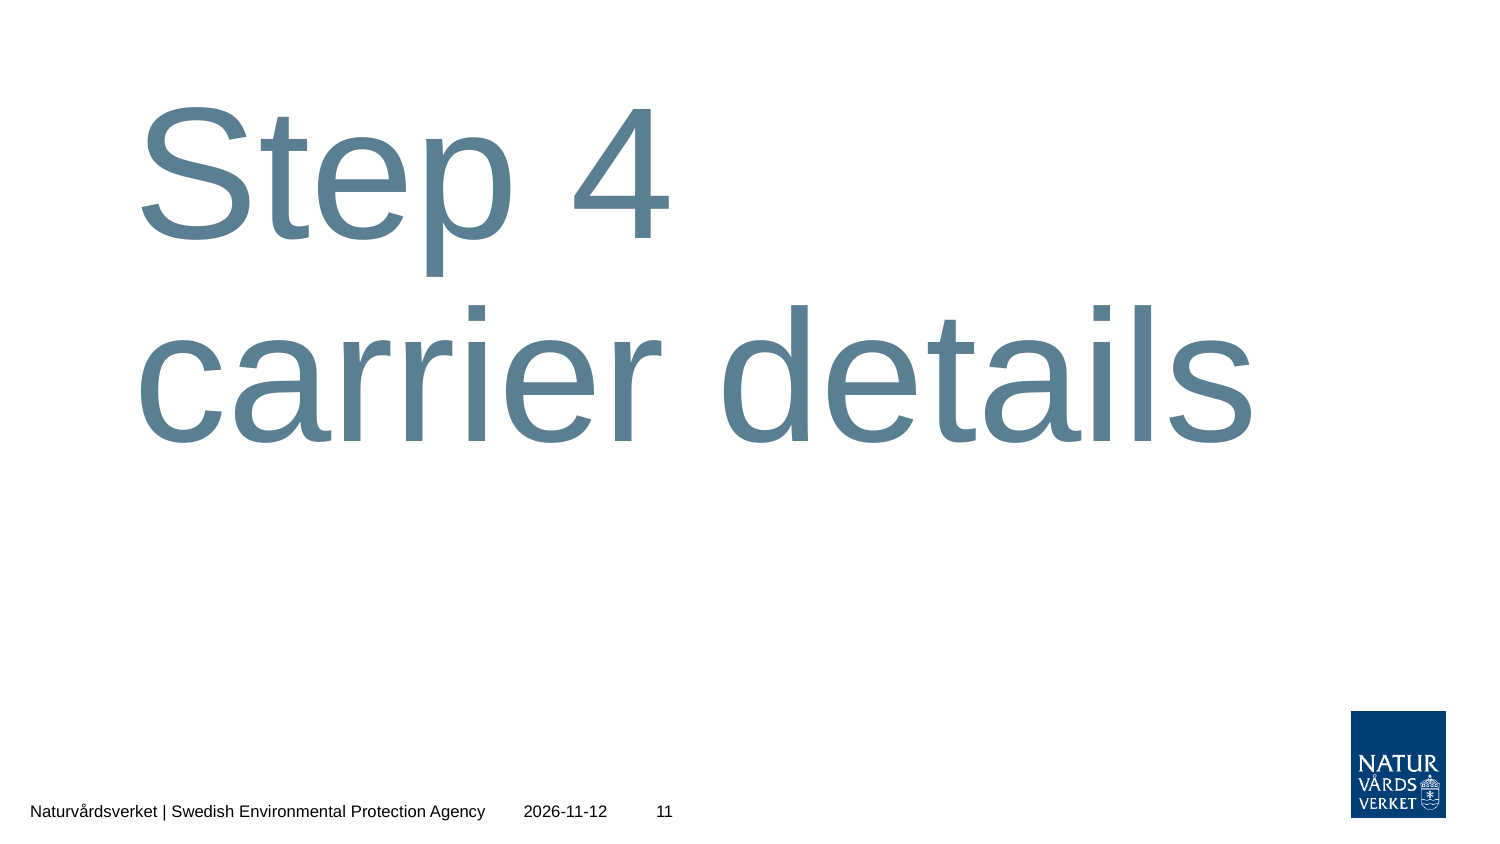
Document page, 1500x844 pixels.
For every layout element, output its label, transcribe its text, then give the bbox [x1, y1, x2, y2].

title Step 4 carrier details [118, 69, 1400, 690]
slide_number 11 [629, 795, 689, 827]
picture [1351, 711, 1446, 818]
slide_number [514, 795, 629, 827]
footer Naturvårdsverket | Swedish Environmental Protection Agency [15, 795, 514, 827]
